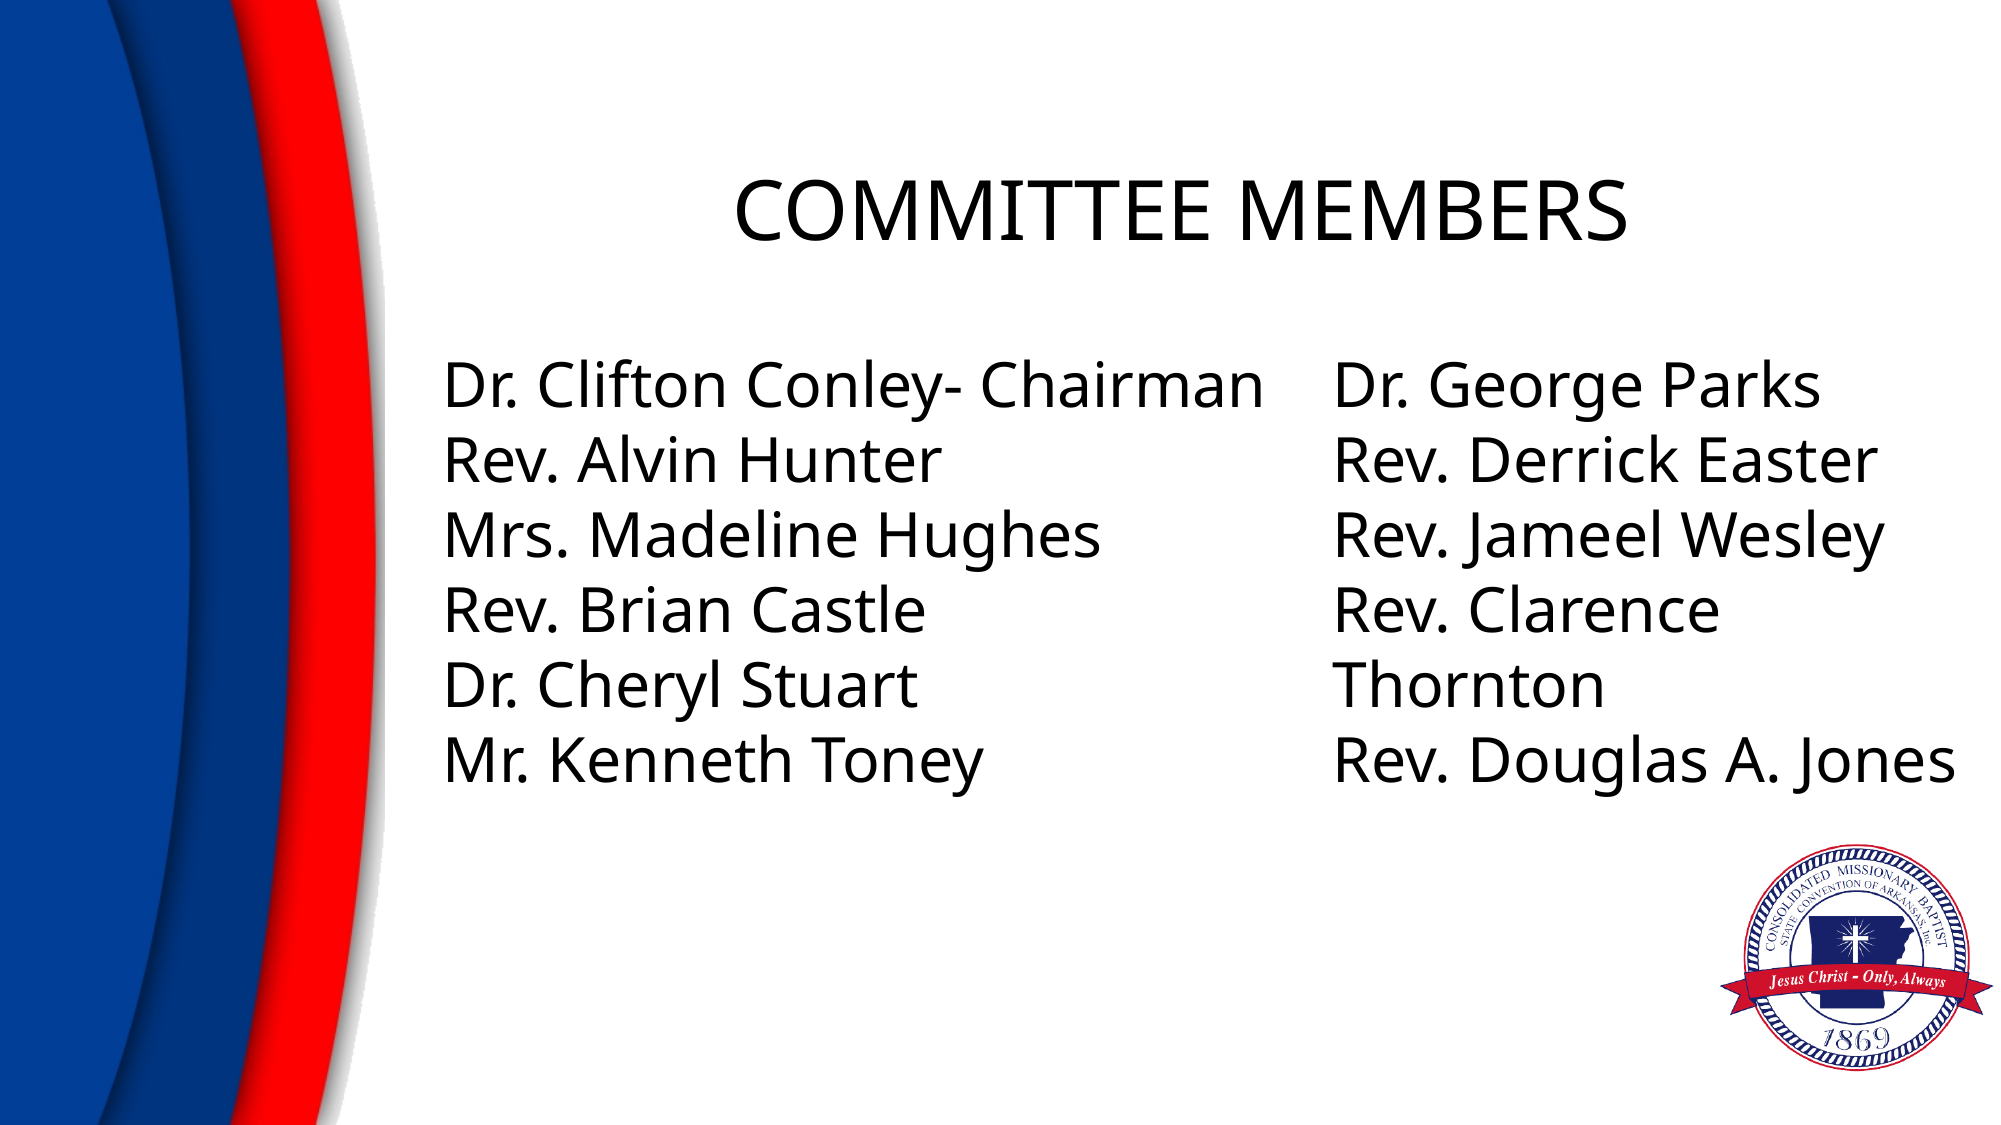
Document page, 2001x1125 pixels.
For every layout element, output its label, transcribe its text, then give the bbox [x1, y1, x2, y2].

text_box Dr. George Parks Rev. Derrick Easter Rev. Jameel Wesley Rev. Clarence Thornton Rev. Douglas A. Jones [1317, 337, 2000, 803]
picture [0, 0, 385, 1125]
text_box Dr. Clifton Conley- Chairman Rev. Alvin Hunter Mrs. Madeline Hughes Rev. Brian Castle Dr. Cheryl Stuart Mr. Kenneth Toney [427, 337, 1302, 803]
picture [1712, 836, 2000, 1083]
text_box COMMITTEE MEMBERS [717, 149, 1646, 265]
